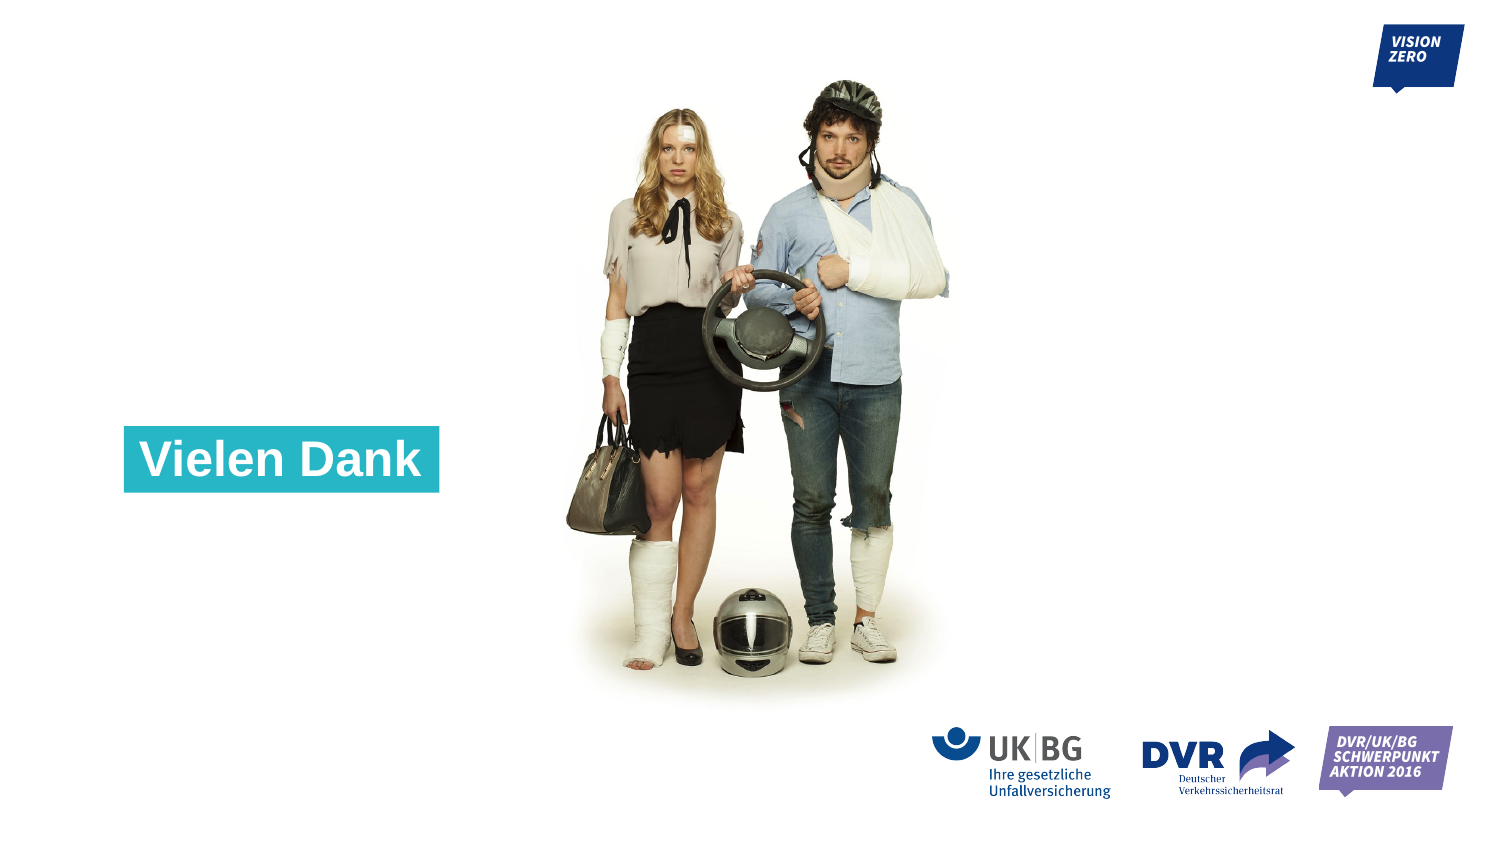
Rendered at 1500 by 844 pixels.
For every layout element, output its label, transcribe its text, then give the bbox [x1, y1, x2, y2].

picture [1349, 0, 1488, 113]
picture [1319, 726, 1475, 798]
list Vielen Dank [123, 426, 440, 493]
picture [932, 727, 1111, 799]
picture [1116, 703, 1311, 821]
picture [512, 69, 1003, 723]
